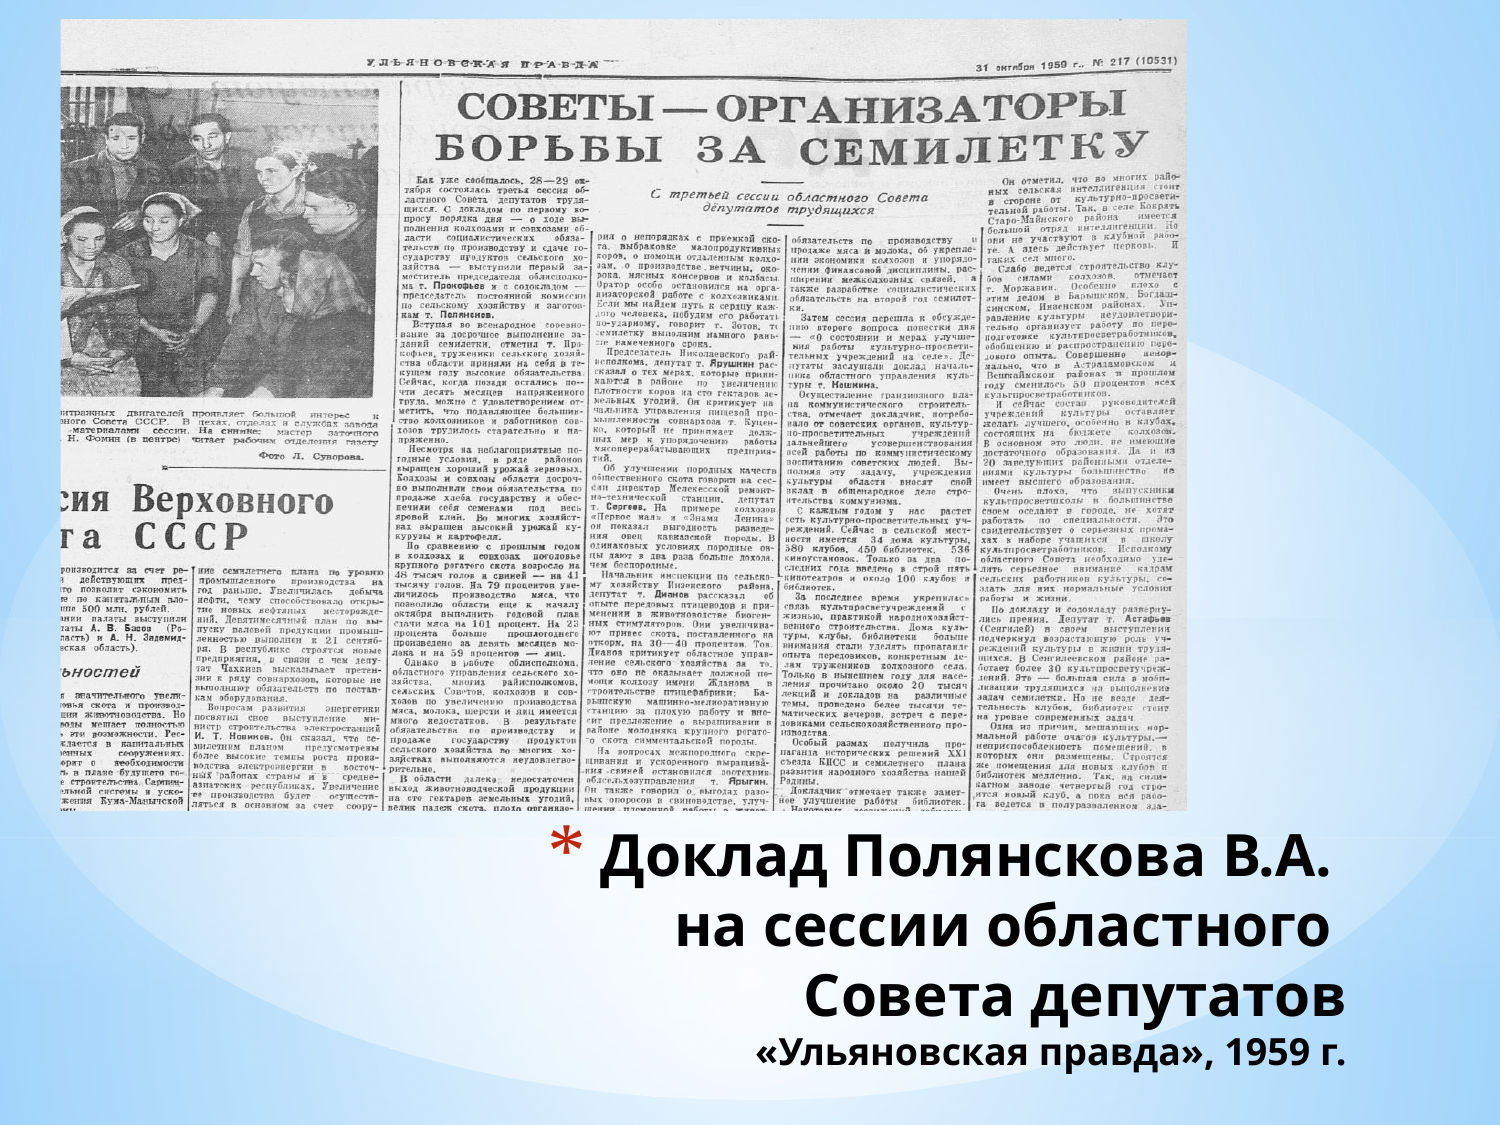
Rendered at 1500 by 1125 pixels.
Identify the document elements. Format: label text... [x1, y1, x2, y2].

title Доклад Полянскова В.А. на сессии областного Совета депутатов «Ульяновская правда», 1959 г. [294, 819, 1363, 1094]
picture [60, 0, 1436, 811]
